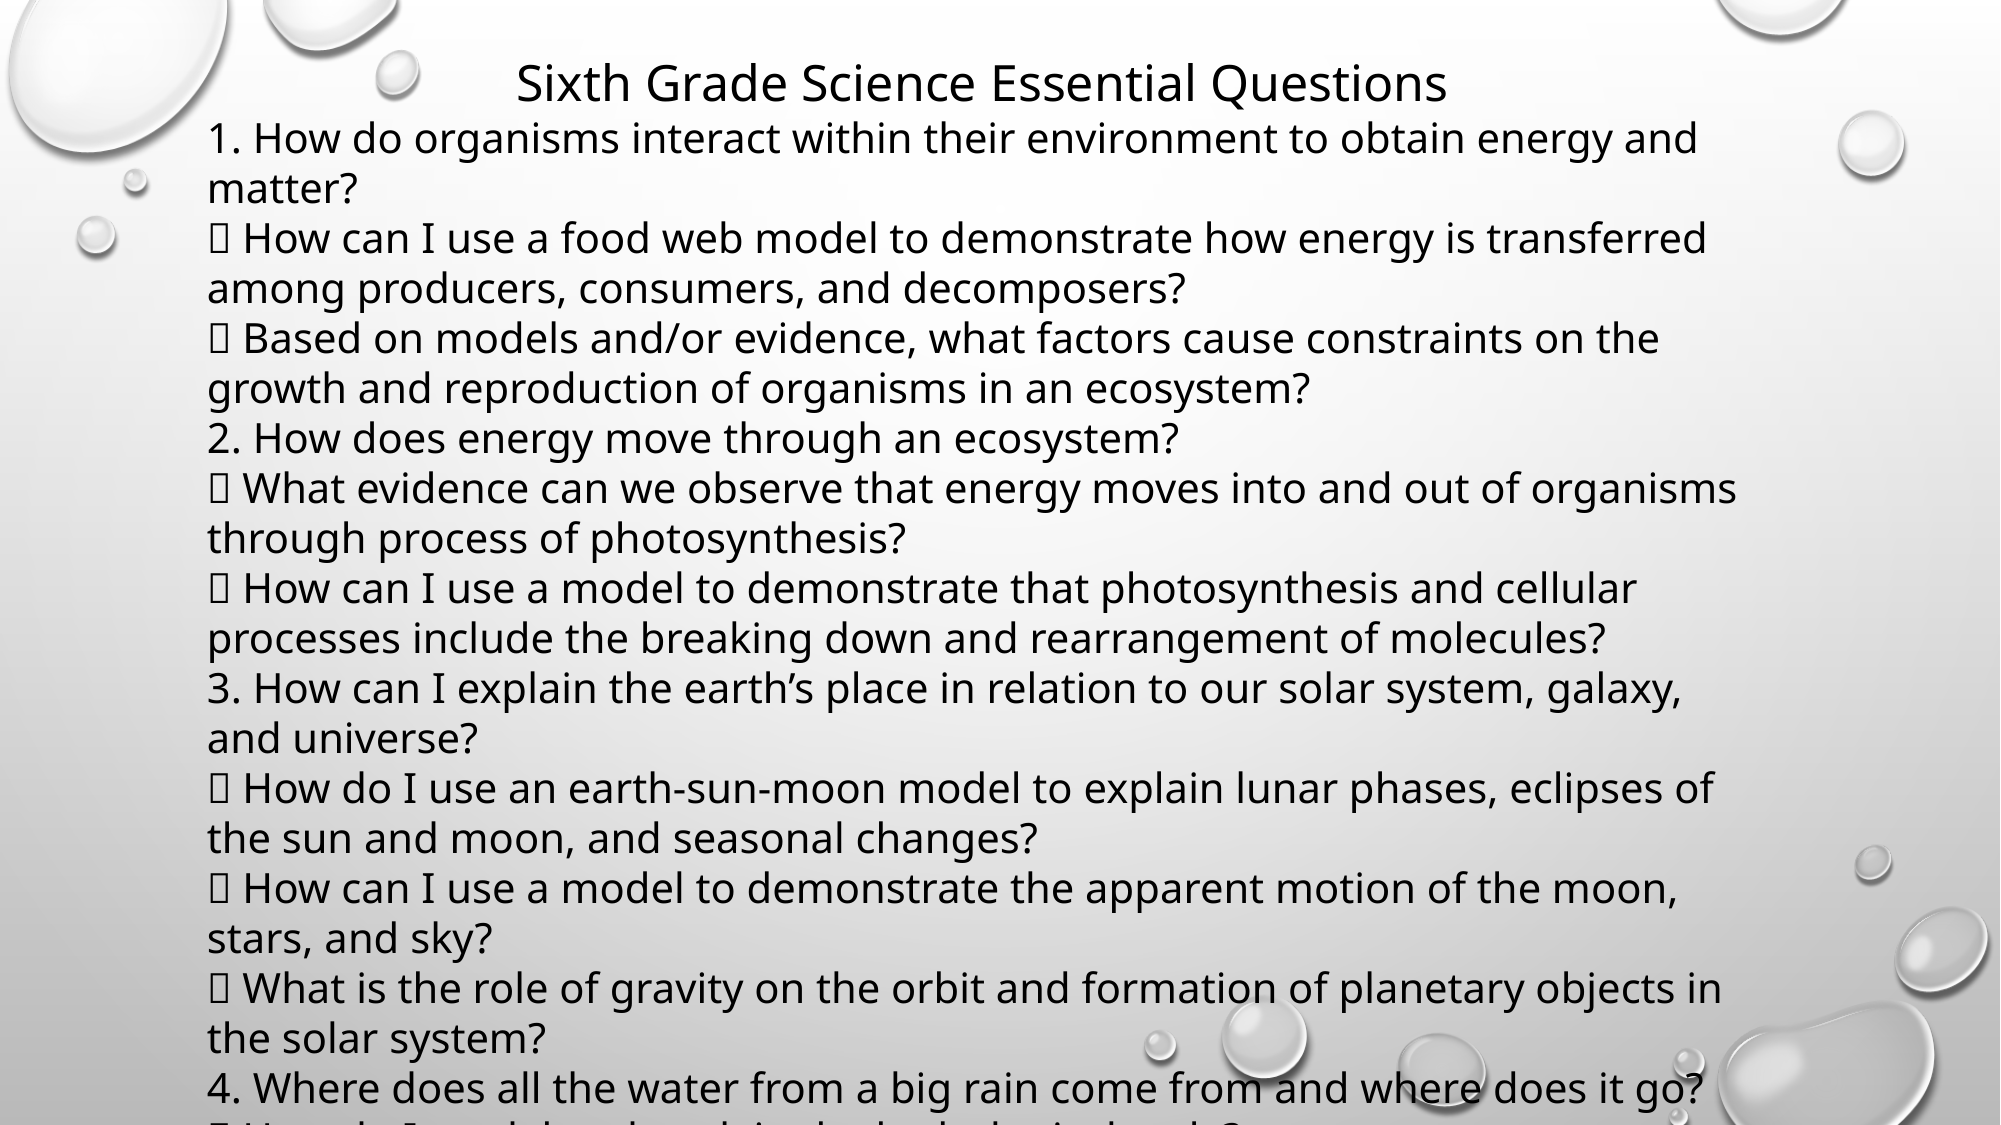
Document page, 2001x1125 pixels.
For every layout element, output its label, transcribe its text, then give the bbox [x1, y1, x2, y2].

text_box Sixth Grade Science Essential Questions 1. How do organisms interact within their environment to obtain energy and matter?  How can I use a food web model to demonstrate how energy is transferred among producers, consumers, and decomposers?  Based on models and/or evidence, what factors cause constraints on the growth and reproduction of organisms in an ecosystem? 2. How does energy move through an ecosystem?  What evidence can we observe that energy moves into and out of organisms through process of photosynthesis?  How can I use a model to demonstrate that photosynthesis and cellular processes include the breaking down and rearrangement of molecules? 3. How can I explain the earth’s place in relation to our solar system, galaxy, and universe?  How do I use an earth-sun-moon model to explain lunar phases, eclipses of the sun and moon, and seasonal changes?  How can I use a model to demonstrate the apparent motion of the moon, stars, and sky?  What is the role of gravity on the orbit and formation of planetary objects in the solar system? 4. Where does all the water from a big rain come from and where does it go?  How do I model and explain the hydrological cycle?  In what ways have weathering and erosion effected the earth’s surface over time? [192, 44, 1774, 1125]
picture [0, 0, 2000, 1125]
